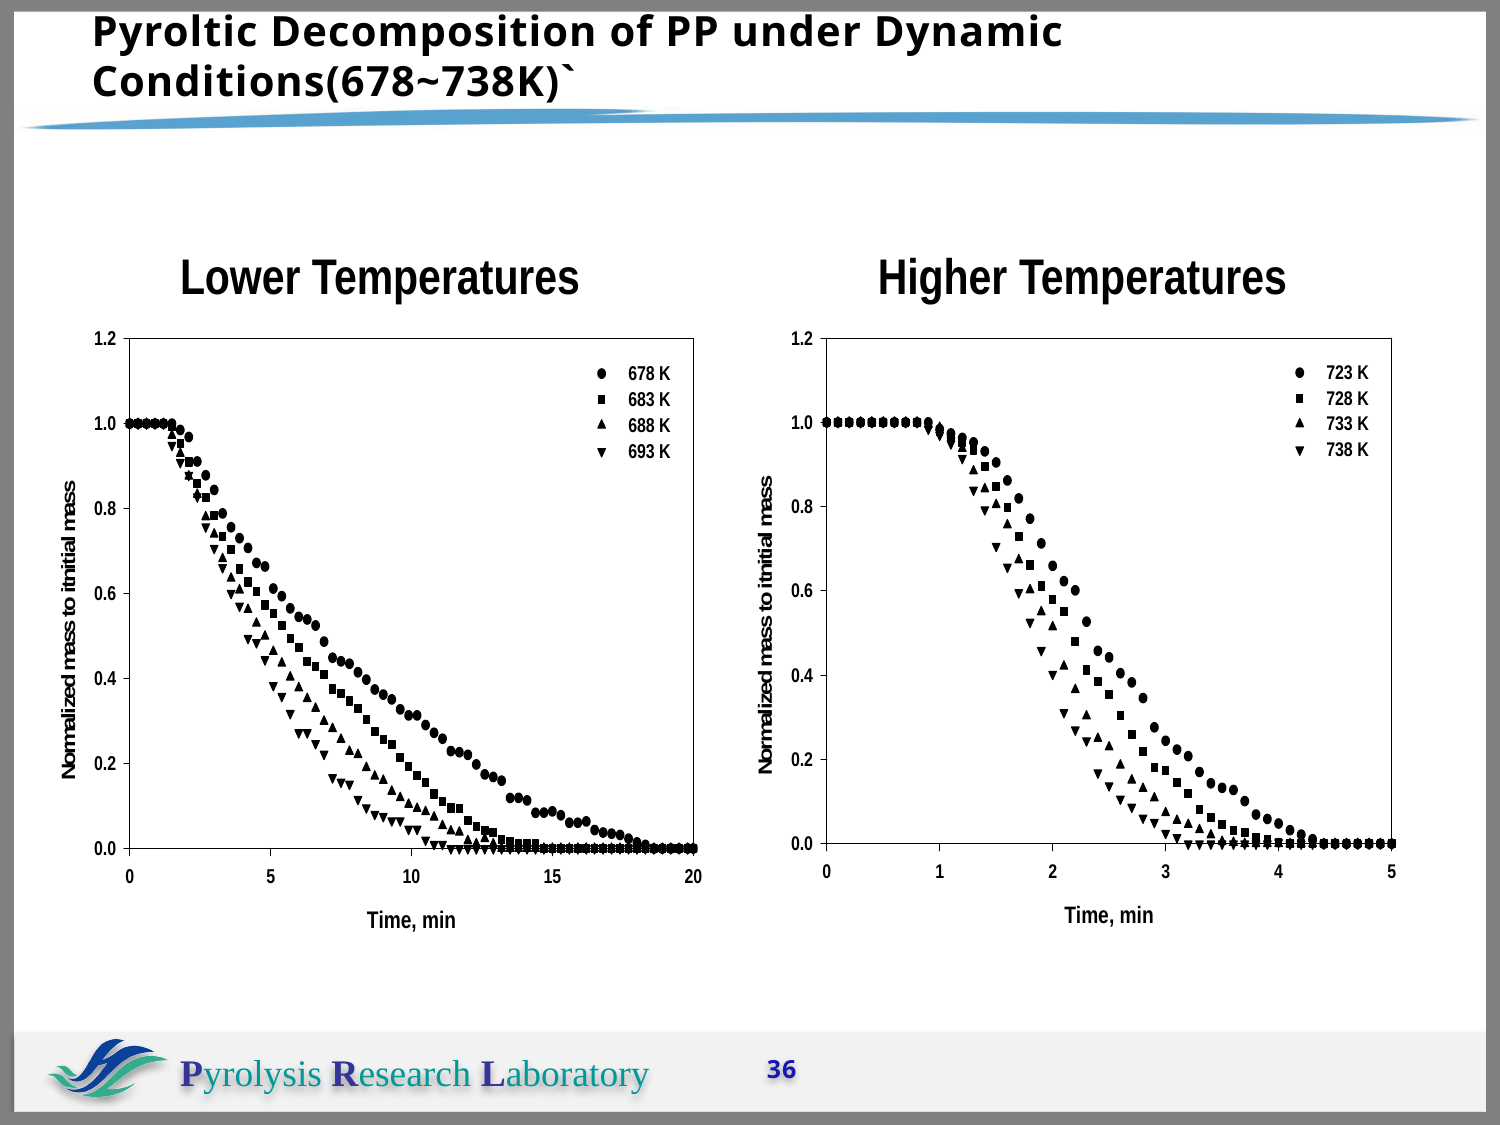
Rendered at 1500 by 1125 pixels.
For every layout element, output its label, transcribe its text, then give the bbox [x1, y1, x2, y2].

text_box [749, 237, 1426, 935]
title Pyroltic Decomposition of PP under Dynamic Conditions(678~738K)` [76, 12, 1430, 96]
picture [14, 106, 1486, 132]
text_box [52, 237, 727, 941]
picture [47, 1039, 168, 1097]
slide_number 36 [674, 1040, 812, 1101]
